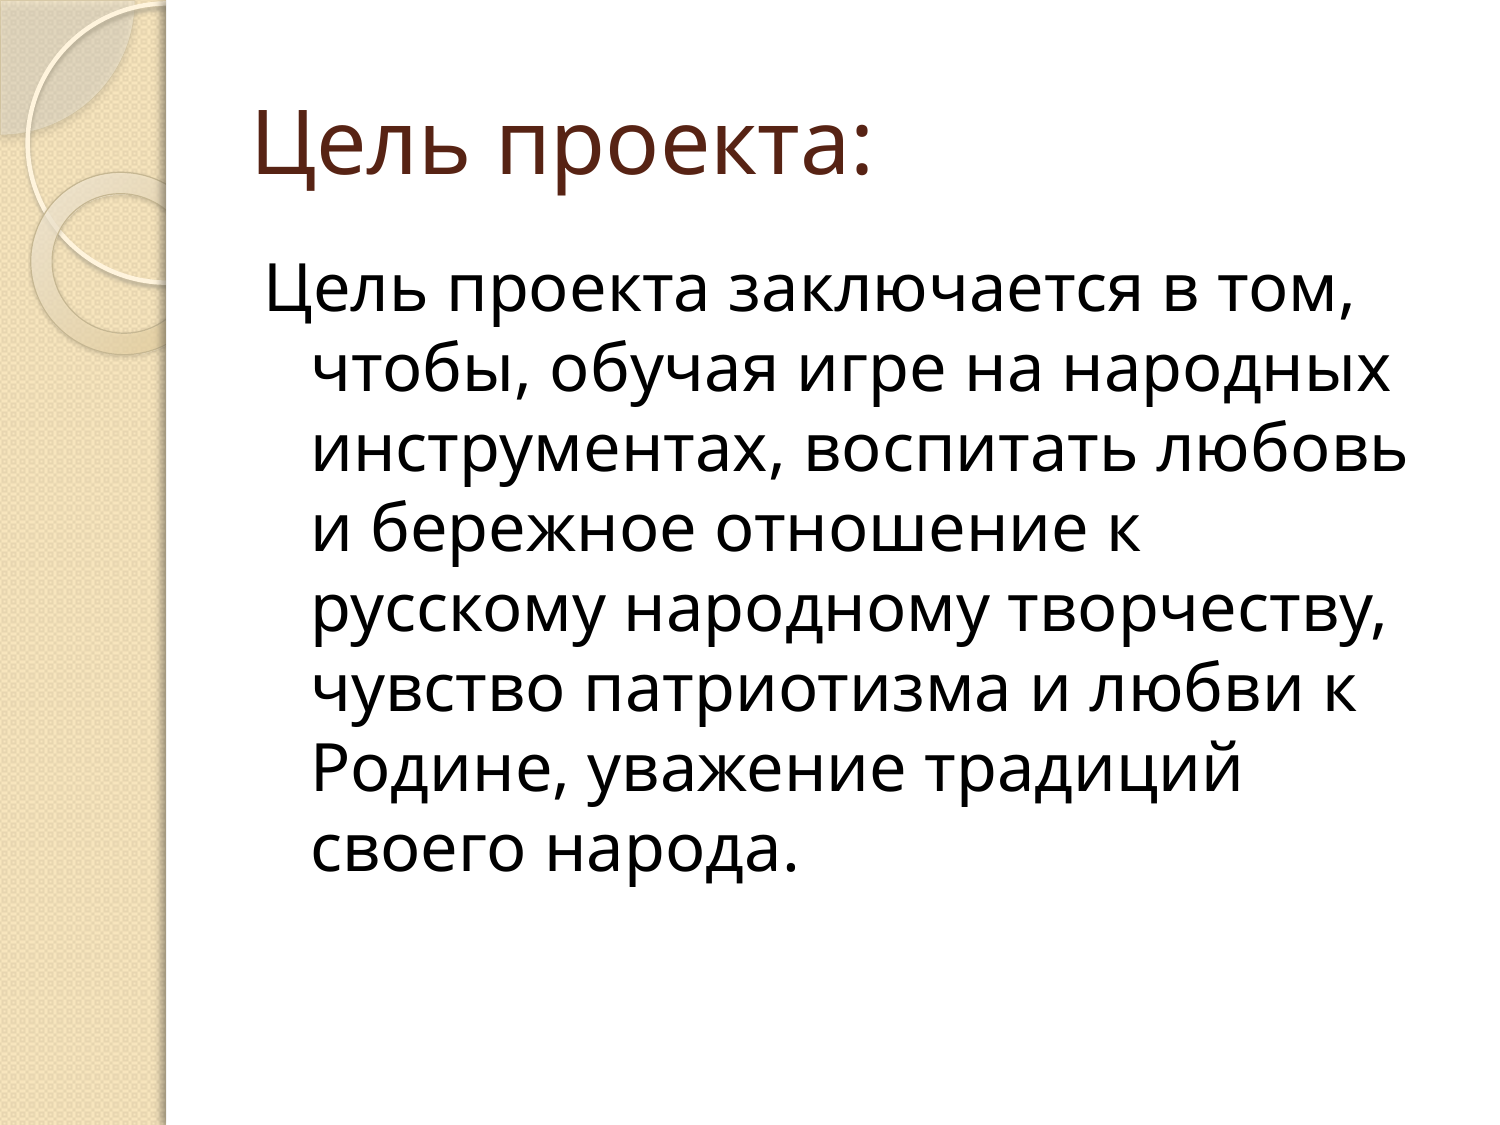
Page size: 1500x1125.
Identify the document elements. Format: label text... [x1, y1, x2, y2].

list Цель проекта заключается в том, чтобы, обучая игре на народных инструментах, воспитать любовь и бережное отношение к русскому народному творчеству, чувство патриотизма и любви к Родине, уважение традиций своего народа. [235, 237, 1466, 1025]
title Цель проекта: [235, 45, 1466, 233]
